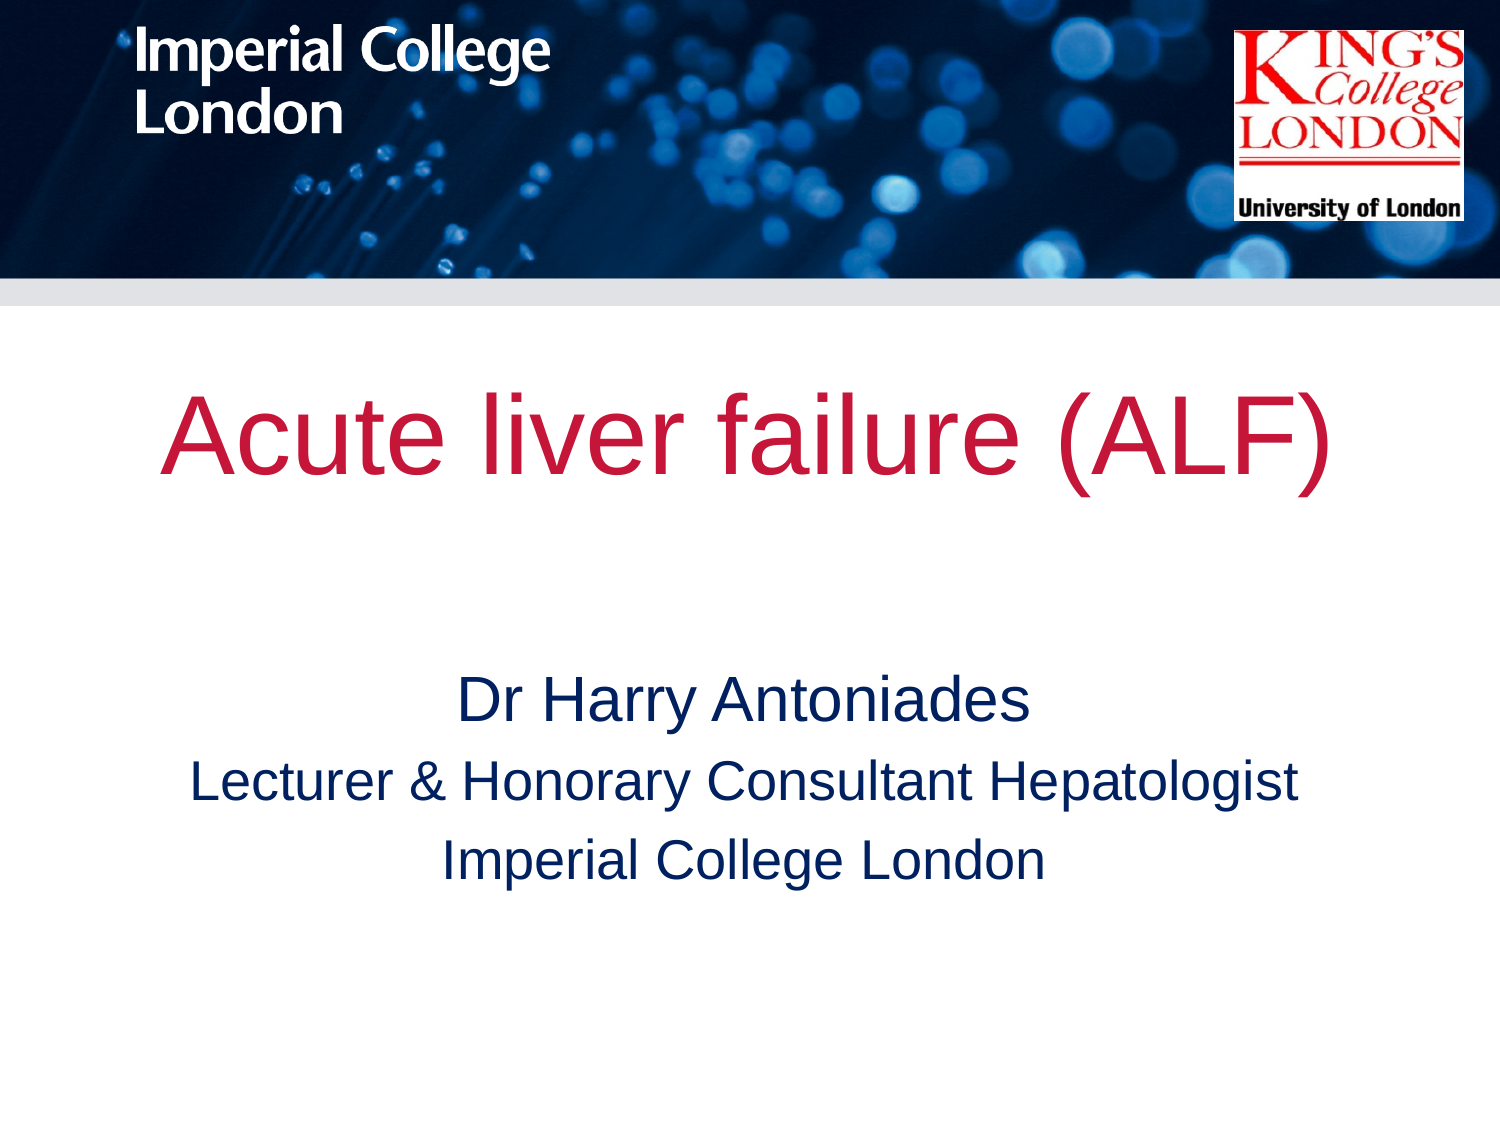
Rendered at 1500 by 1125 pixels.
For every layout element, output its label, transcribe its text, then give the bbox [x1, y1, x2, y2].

picture [0, 0, 1500, 306]
subtitle Dr Harry Antoniades Lecturer & Honorary Consultant Hepatologist Imperial College London [138, 656, 1350, 891]
title Acute liver failure (ALF) [50, 361, 1447, 516]
